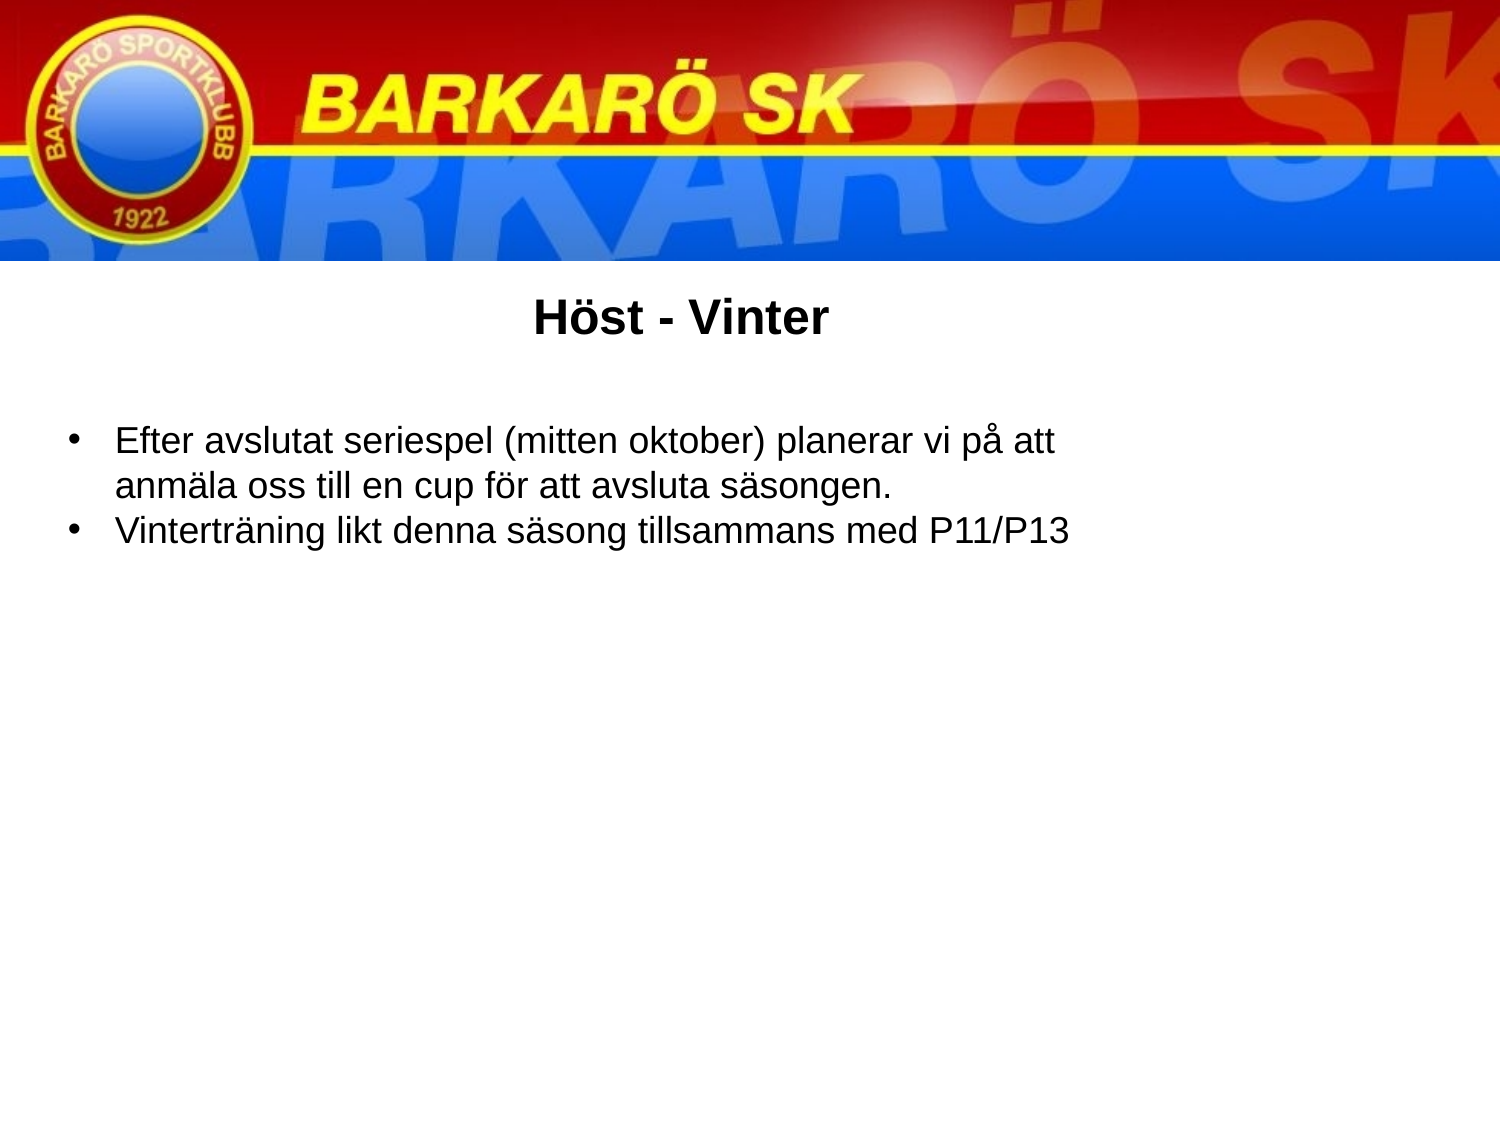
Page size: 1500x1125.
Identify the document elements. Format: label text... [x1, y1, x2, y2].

picture [0, 0, 1500, 261]
text_box Efter avslutat seriespel (mitten oktober) planerar vi på att anmäla oss till en cup för att avsluta säsongen. Vinterträning likt denna säsong tillsammans med P11/P13 [53, 408, 1169, 649]
text_box Höst - Vinter [194, 277, 1169, 352]
text_box [103, 369, 1397, 1084]
